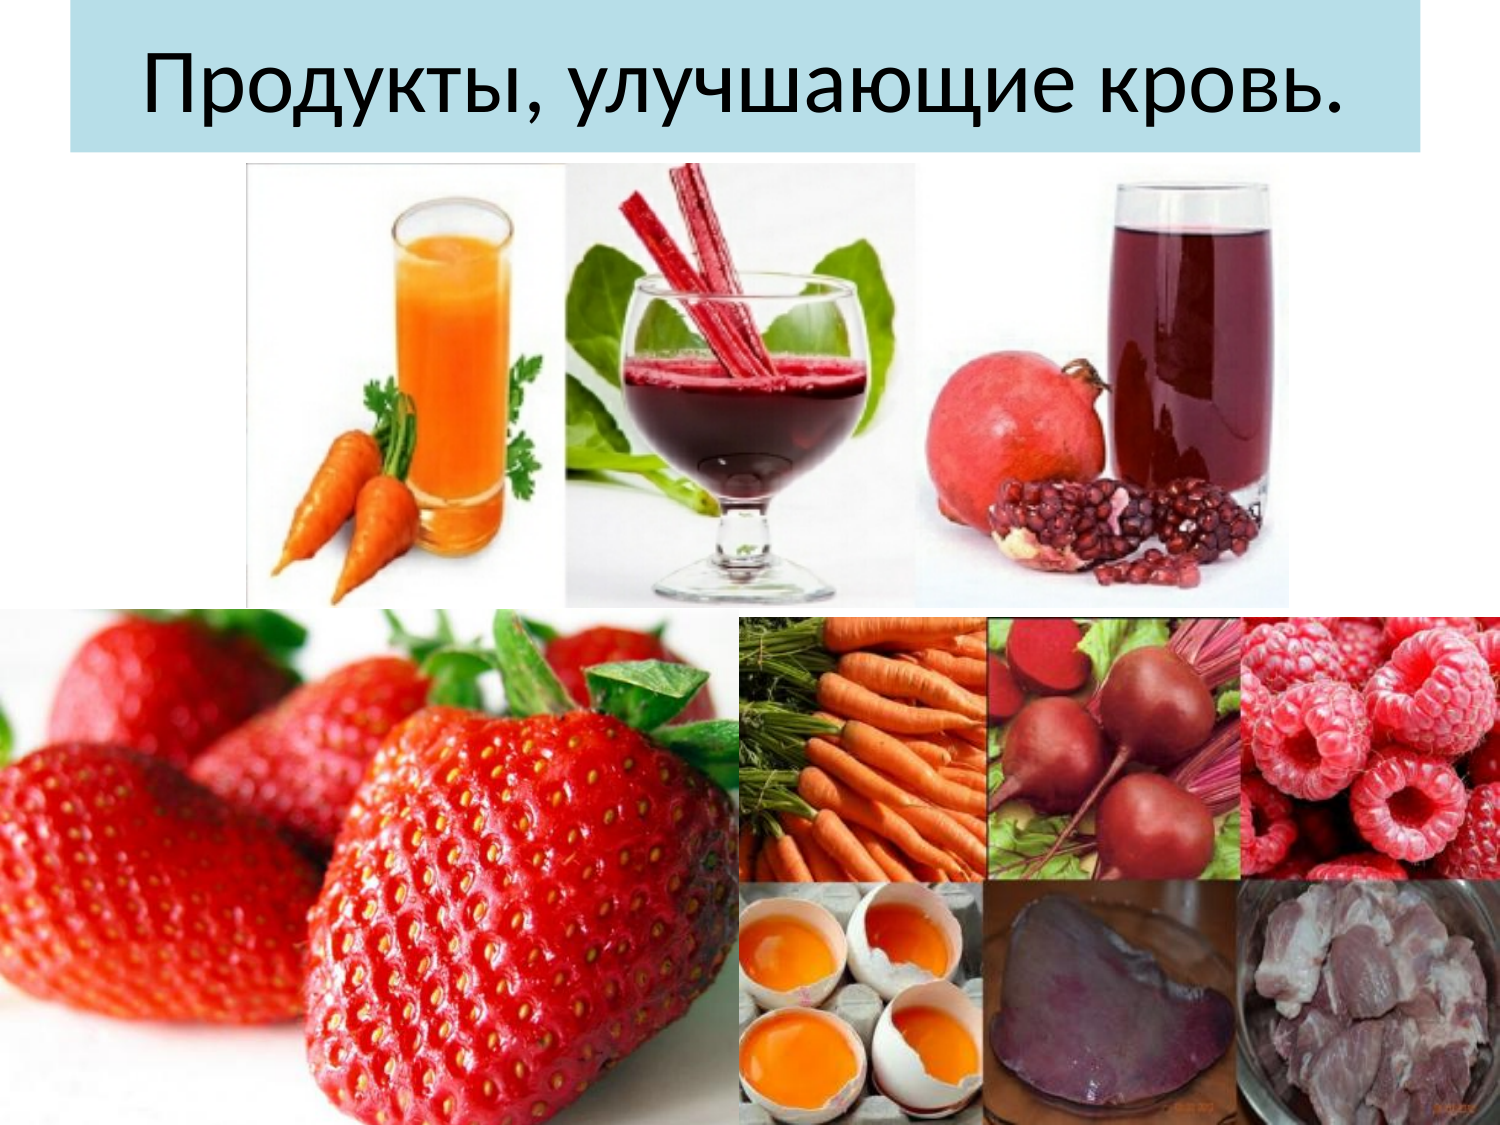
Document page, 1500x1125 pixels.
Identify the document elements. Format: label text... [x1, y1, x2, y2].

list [743, 617, 1500, 1125]
picture [0, 609, 739, 1125]
title Продукты, улучшающие кровь. [70, 0, 1421, 153]
picture [245, 163, 1290, 608]
